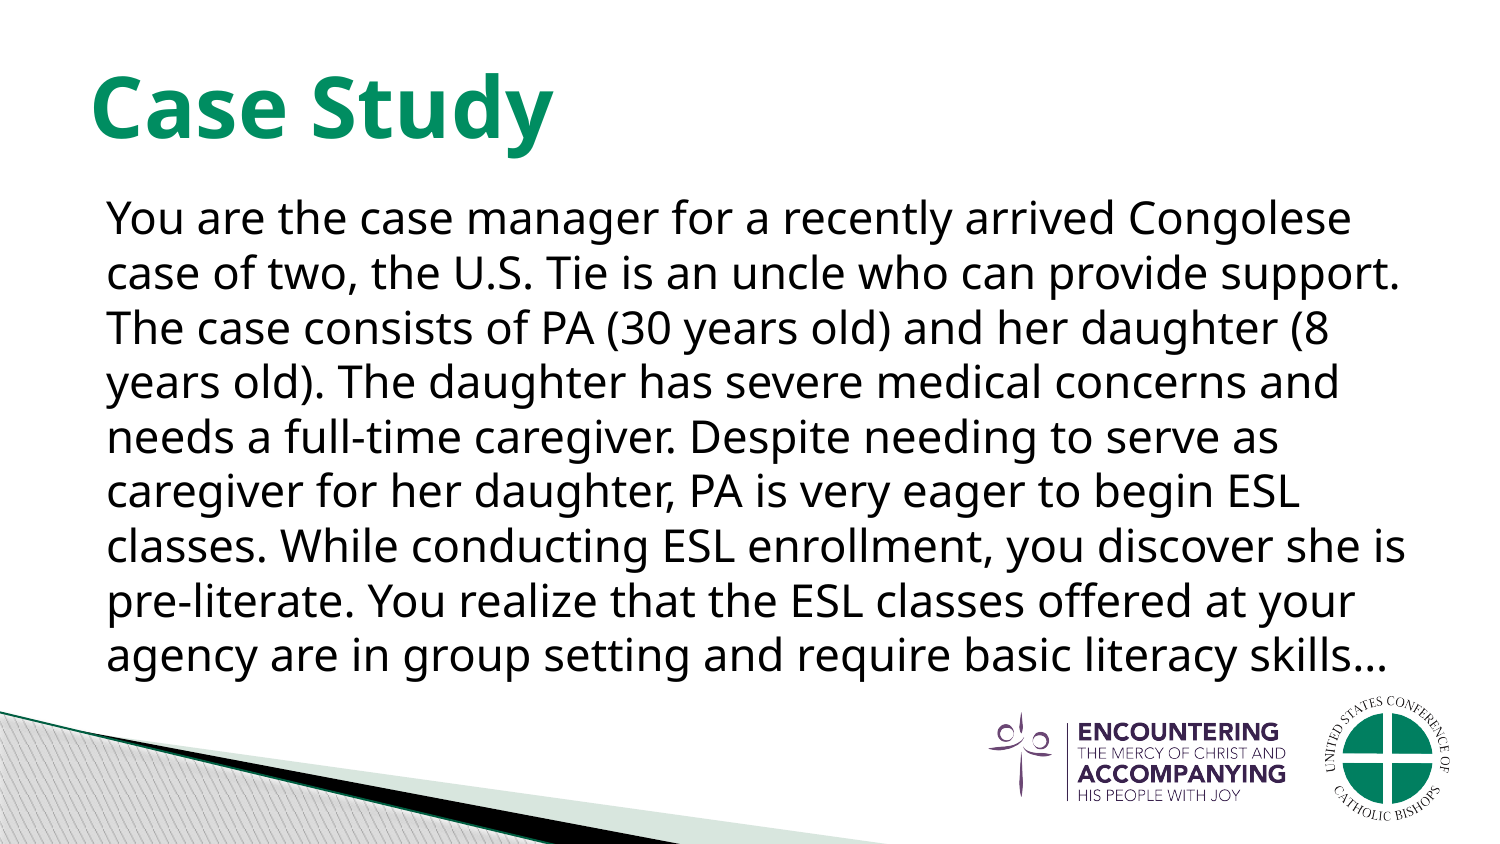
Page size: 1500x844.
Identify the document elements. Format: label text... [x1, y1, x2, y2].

title Case Study [75, 33, 1425, 175]
picture [943, 696, 1450, 844]
list You are the case manager for a recently arrived Congolese case of two, the U.S. Tie is an uncle who can provide support. The case consists of PA (30 years old) and her daughter (8 years old). The daughter has severe medical concerns and needs a full-time caregiver. Despite needing to serve as caregiver for her daughter, PA is very eager to begin ESL classes. While conducting ESL enrollment, you discover she is pre-literate. You realize that the ESL classes offered at your agency are in group setting and require basic literacy skills… [75, 182, 1425, 740]
